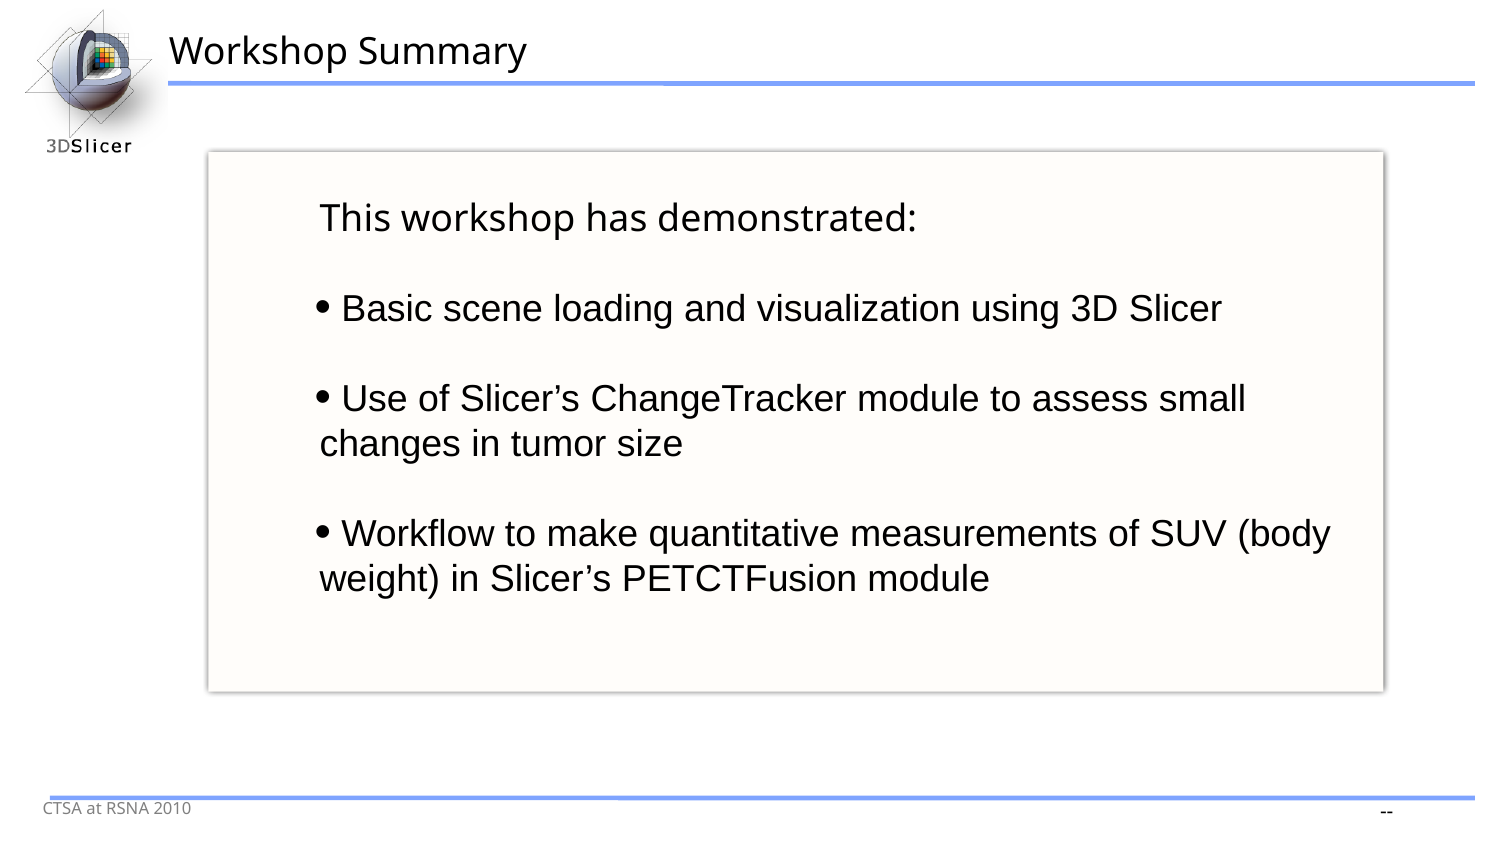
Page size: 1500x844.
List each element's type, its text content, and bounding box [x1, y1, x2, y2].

text_box -- [1374, 798, 1465, 838]
text_box This workshop has demonstrated: Basic scene loading and visualization using 3D Slicer Use of Slicer’s ChangeTracker module to assess small changes in tumor size Workflow to make quantitative measurements of SUV (body weight) in Slicer’s PETCTFusion module [314, 193, 1352, 602]
text_box Workshop Summary [173, 27, 1202, 86]
text_box [208, 152, 1384, 692]
text_box CTSA at RSNA 2010 [37, 797, 365, 836]
picture [21, 8, 169, 159]
